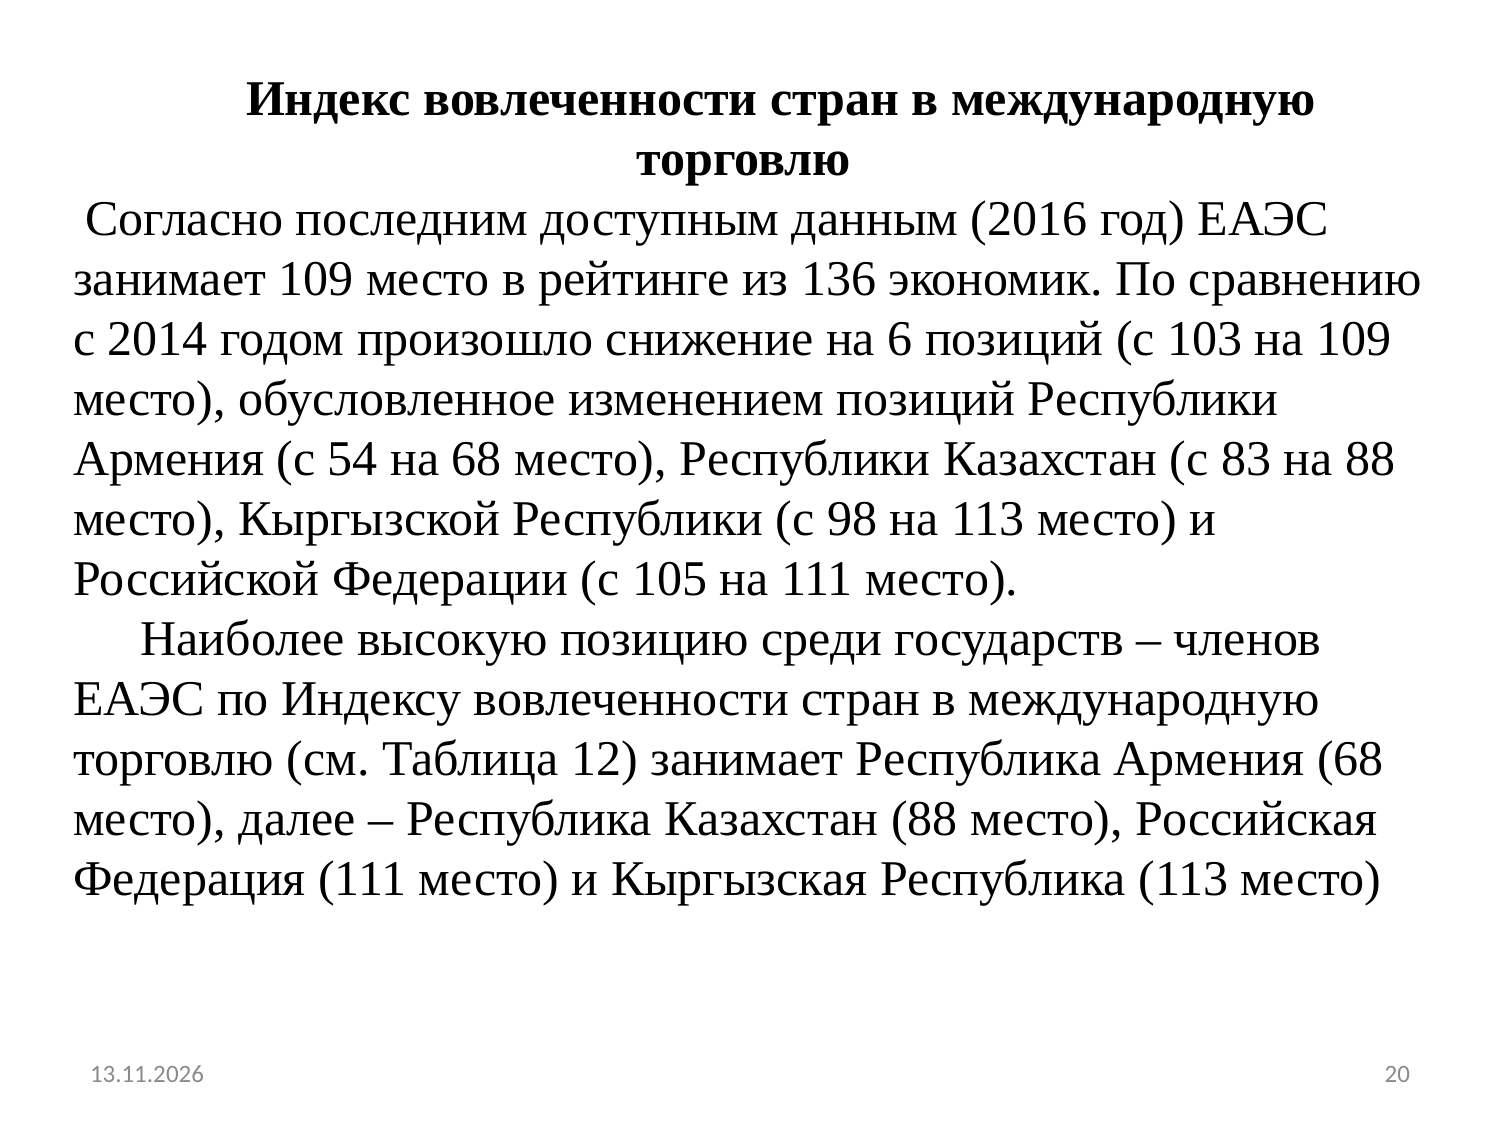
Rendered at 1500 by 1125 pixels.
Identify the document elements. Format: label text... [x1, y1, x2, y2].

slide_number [75, 1042, 425, 1103]
text_box Индекс вовлеченности стран в международную торговлю Согласно последним доступным данным (2016 год) ЕАЭС занимает 109 место в рейтинге из 136 экономик. По сравнению с 2014 годом произошло снижение на 6 позиций (с 103 на 109 место), обусловленное изменением позиций Республики Армения (с 54 на 68 место), Республики Казахстан (с 83 на 88 место), Кыргызской Республики (с 98 на 113 место) и Российской Федерации (с 105 на 111 место). Наиболее высокую позицию среди государств – членов ЕАЭС по Индексу вовлеченности стран в международную торговлю (см. Таблица 12) занимает Республика Армения (68 место), далее – Республика Казахстан (88 место), Российская Федерация (111 место) и Кыргызская Республика (113 место) [58, 58, 1442, 914]
slide_number 20 [1074, 1042, 1425, 1103]
